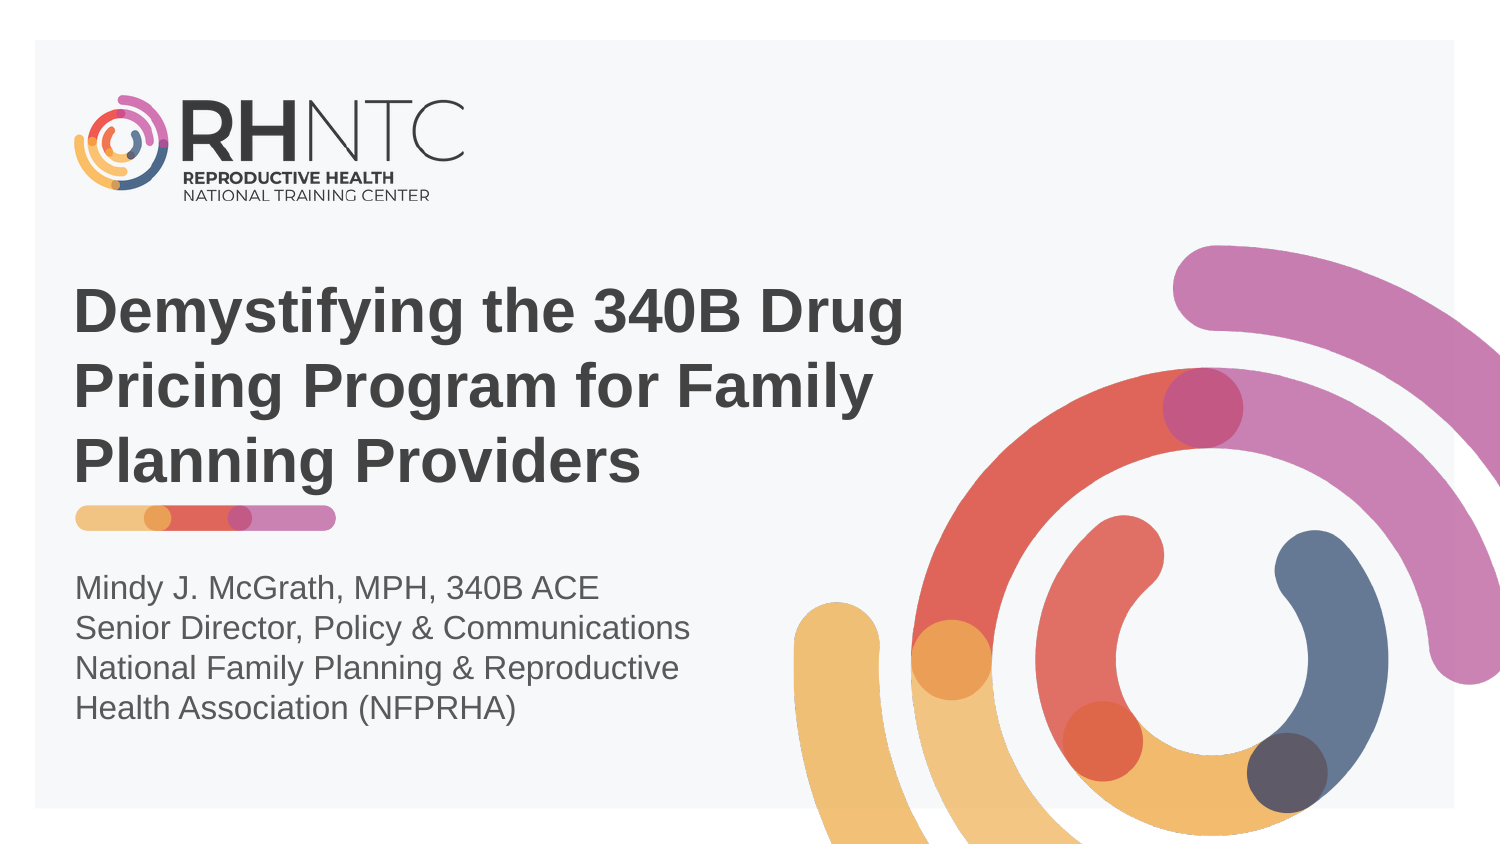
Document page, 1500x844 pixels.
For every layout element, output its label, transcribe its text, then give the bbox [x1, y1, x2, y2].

picture [74, 95, 464, 201]
picture [793, 245, 1500, 844]
title Demystifying the 340B Drug Pricing Program for Family Planning Providers [58, 255, 988, 486]
list Mindy J. McGrath, MPH, 340B ACE Senior Director, Policy & Communications National Family Planning & Reproductive Health Association (NFPRHA) [59, 551, 779, 799]
picture [75, 505, 336, 531]
